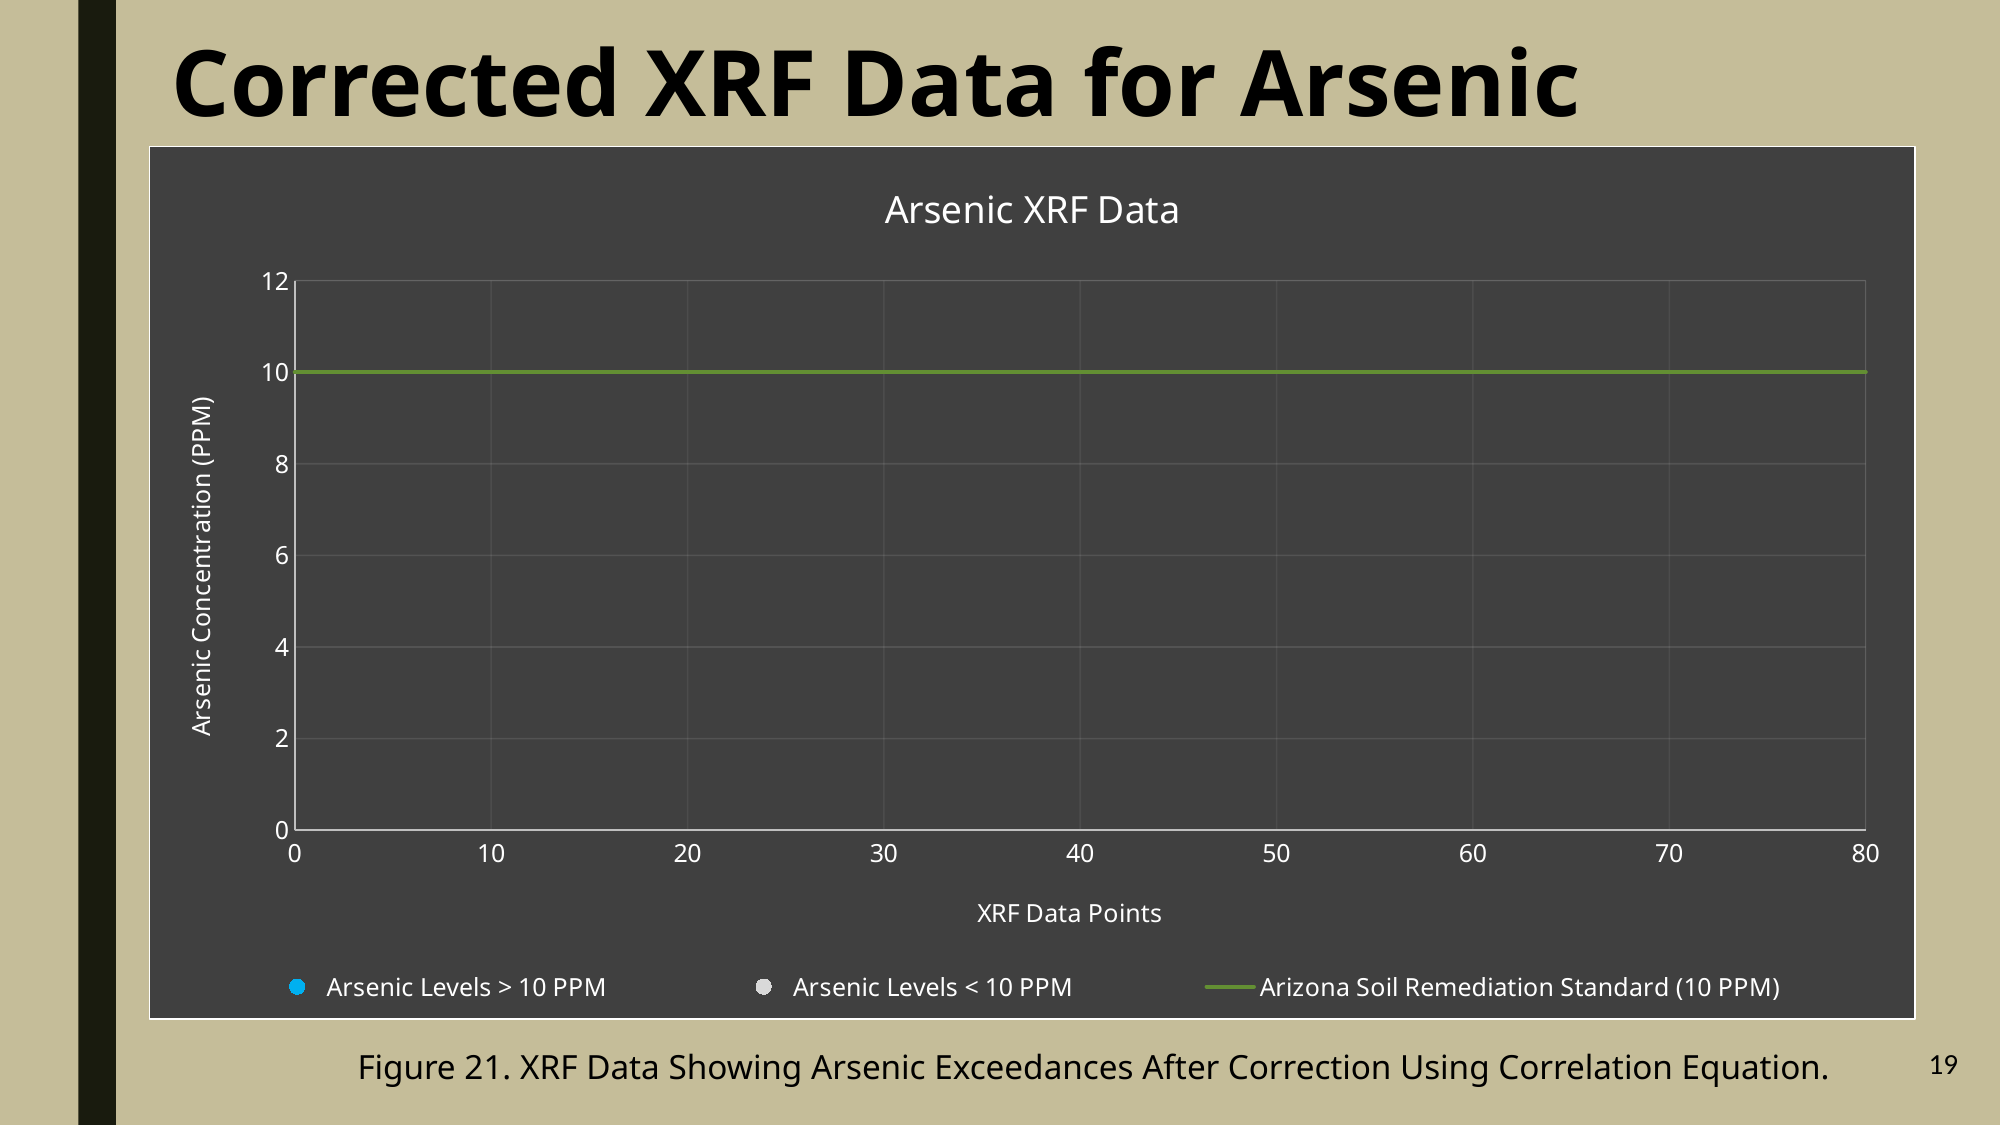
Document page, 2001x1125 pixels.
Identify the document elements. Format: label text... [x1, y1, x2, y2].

title Corrected XRF Data for Arsenic [151, 21, 1914, 145]
slide_number 19 [1853, 1019, 1974, 1106]
text_box Figure 21. XRF Data Showing Arsenic Exceedances After Correction Using Correlation Equation. [342, 1038, 1856, 1094]
chart [148, 145, 1916, 1020]
